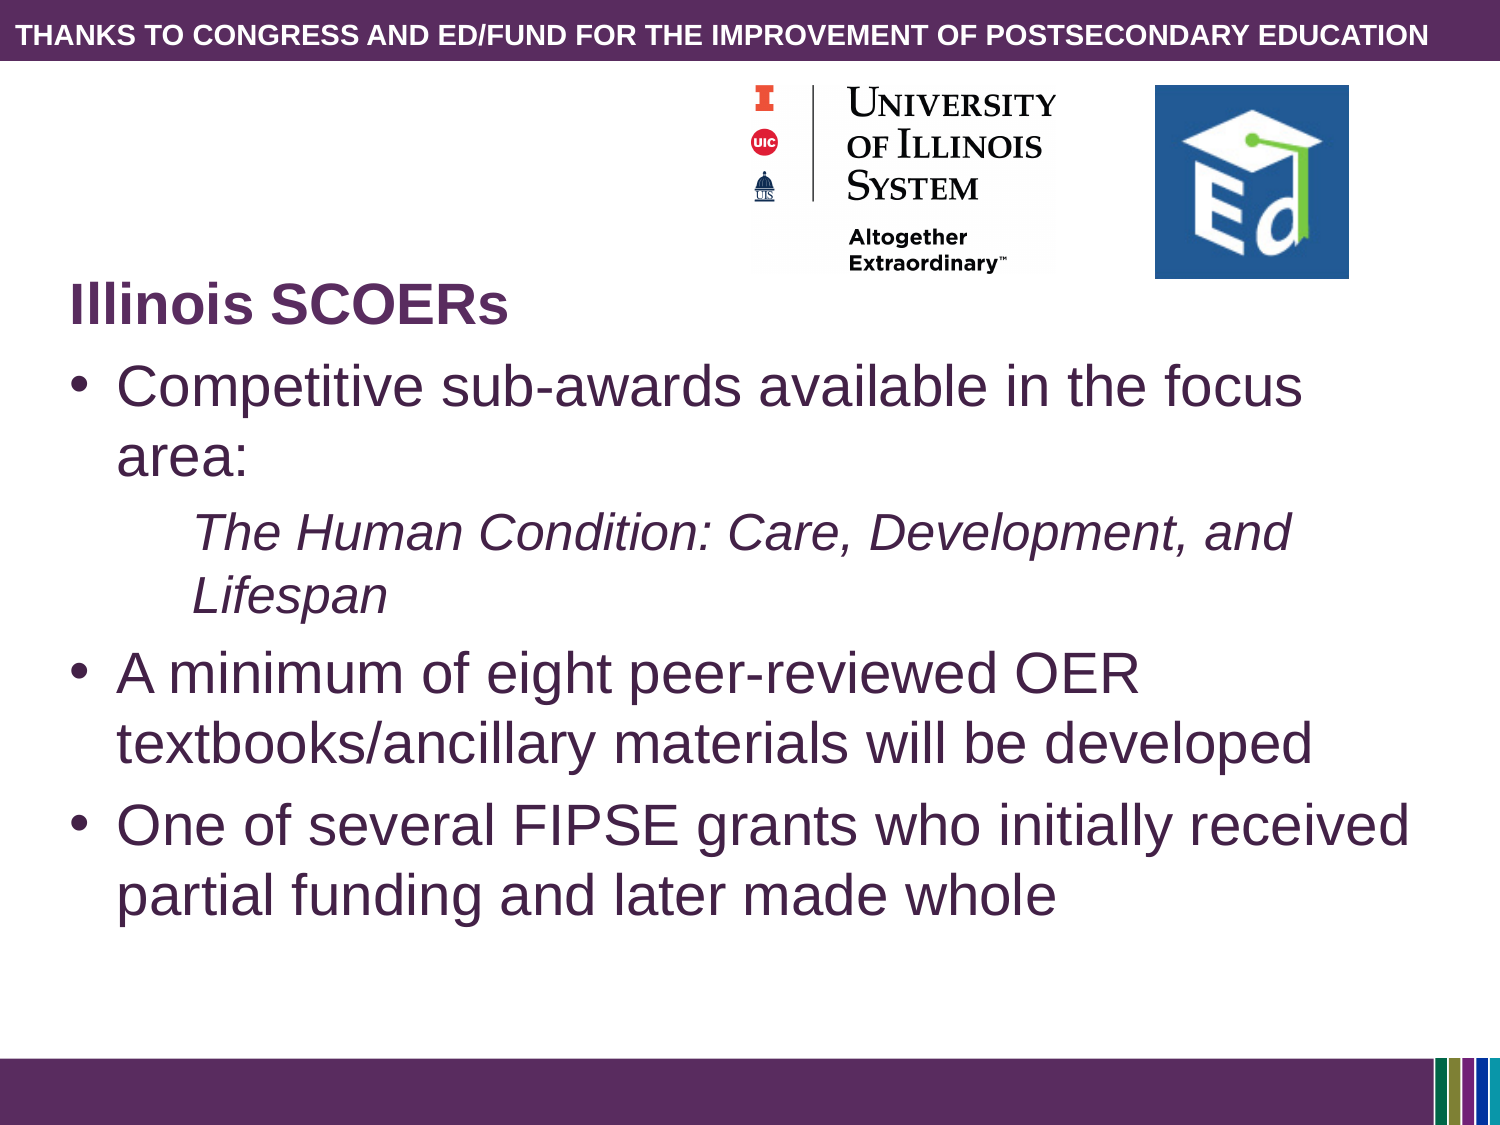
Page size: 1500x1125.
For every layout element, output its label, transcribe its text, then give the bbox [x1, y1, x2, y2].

title Thanks to CONGRESS and ED/Fund for the Improvement of Postsecondary Education [0, 0, 1500, 84]
picture [751, 85, 1056, 274]
picture [1155, 85, 1349, 279]
list Illinois SCOERs Competitive sub-awards available in the focus area: The Human Condition: Care, Development, and Lifespan A minimum of eight peer-reviewed OER textbooks/ancillary materials will be developed One of several FIPSE grants who initially received partial funding and later made whole [54, 177, 1449, 961]
